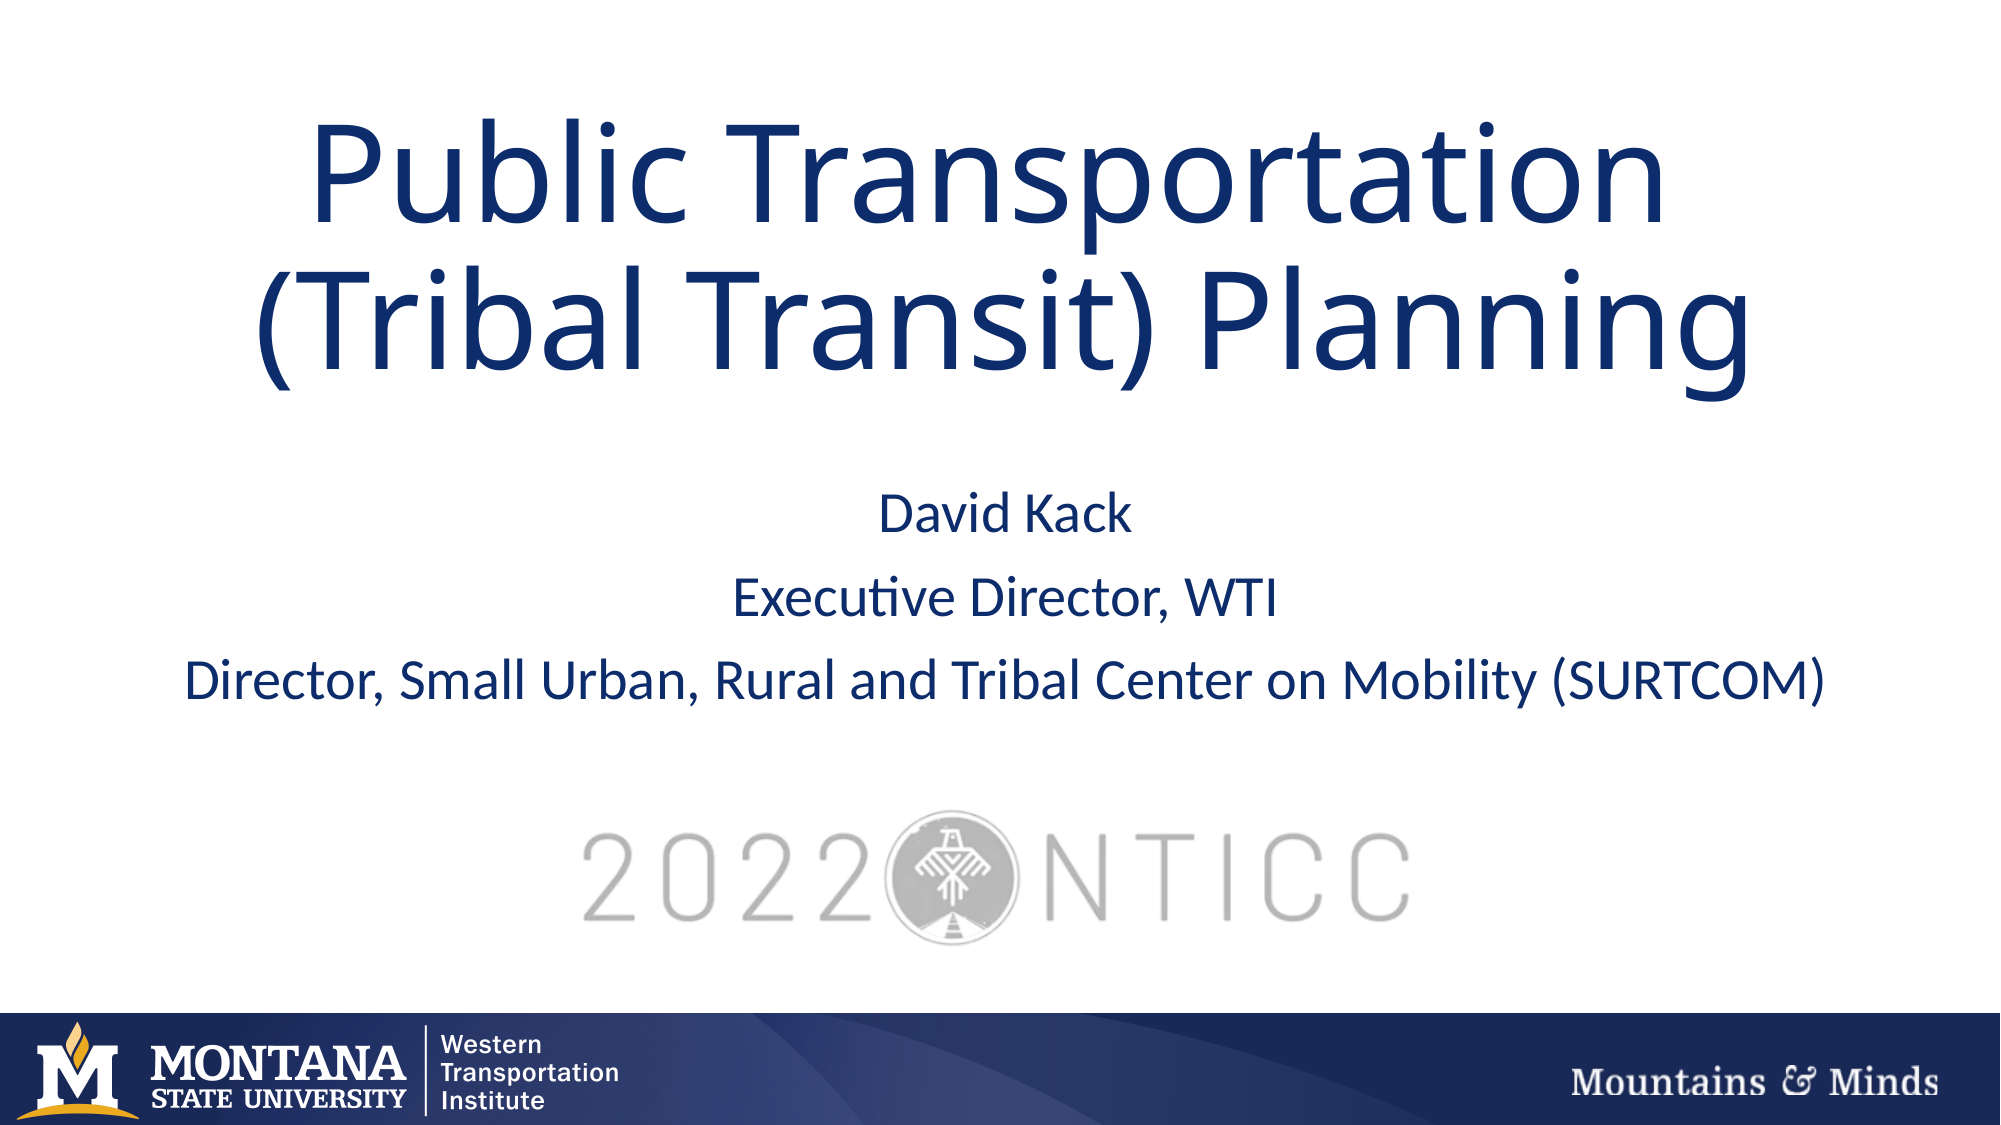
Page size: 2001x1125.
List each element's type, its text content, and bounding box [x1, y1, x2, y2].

subtitle David Kack Executive Director, WTI Director, Small Urban, Rural and Tribal Center on Mobility (SURTCOM) [53, 474, 1960, 950]
picture [0, 1013, 2000, 1125]
picture [548, 750, 1452, 953]
title Public Transportation (Tribal Transit) Planning [53, 94, 1960, 407]
